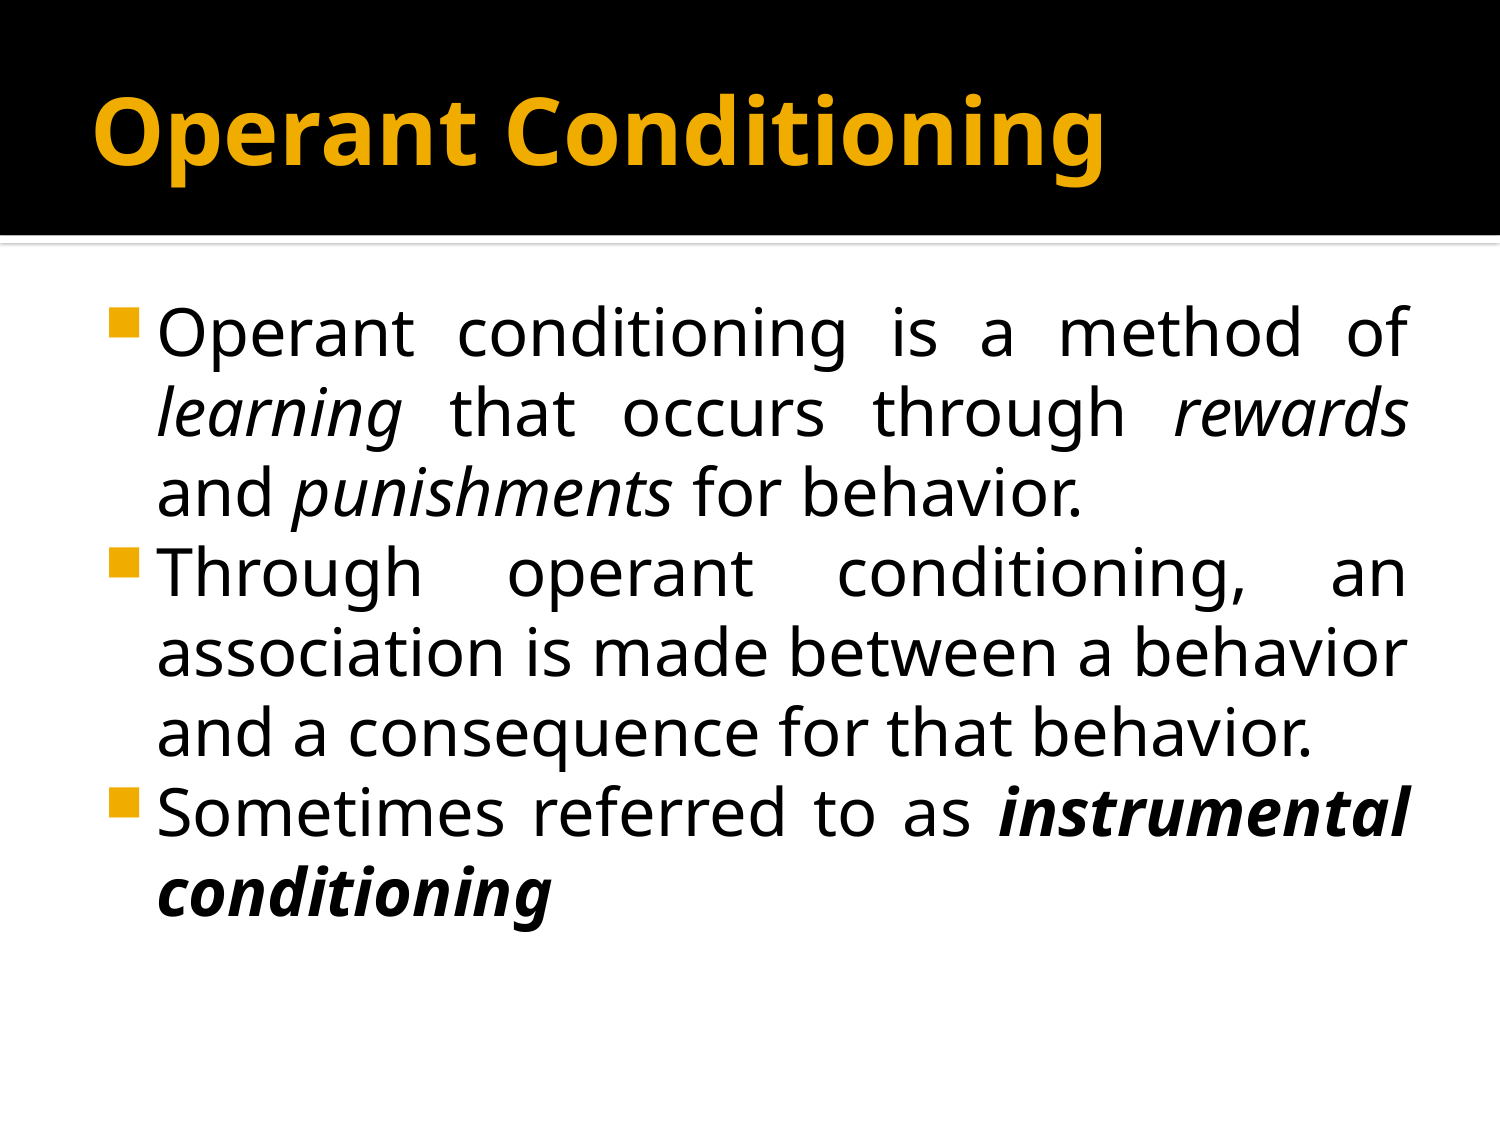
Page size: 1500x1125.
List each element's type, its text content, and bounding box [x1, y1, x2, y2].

title Operant Conditioning [75, 25, 1425, 231]
list Operant conditioning is a method of learning that occurs through rewards and punishments for behavior. Through operant conditioning, an association is made between a behavior and a consequence for that behavior. Sometimes referred to as instrumental conditioning [75, 275, 1425, 1050]
